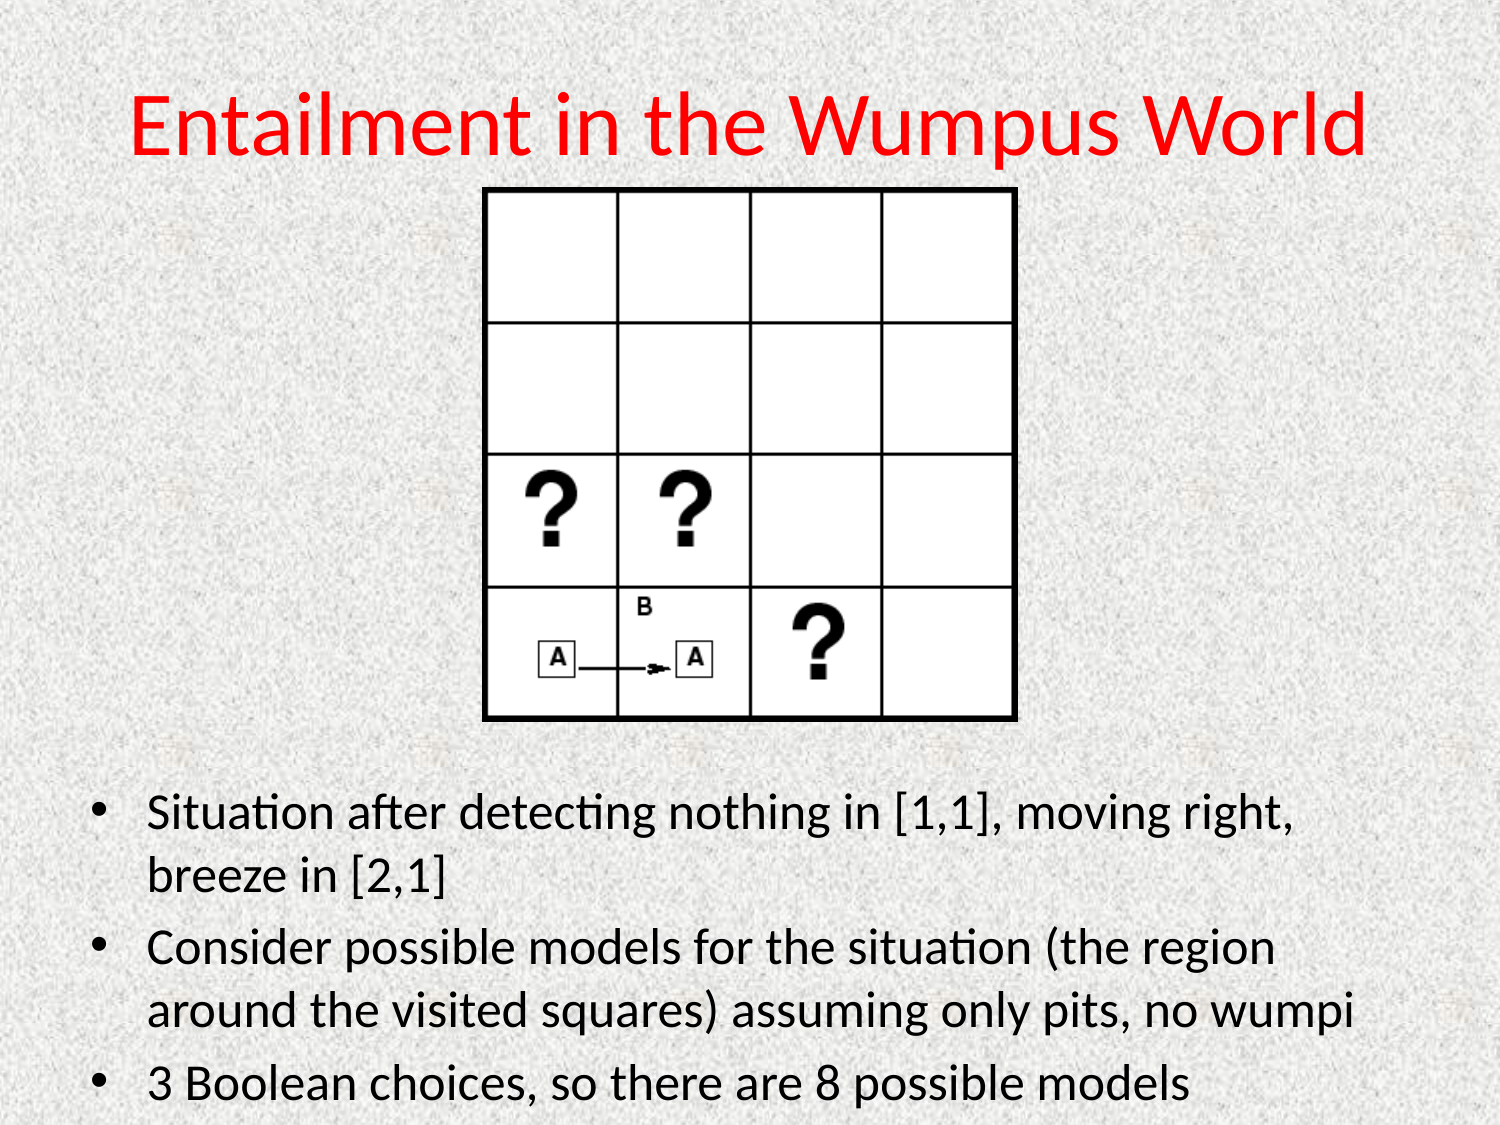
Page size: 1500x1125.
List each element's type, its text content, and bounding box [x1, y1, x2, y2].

picture [0, 0, 1500, 1125]
list Situation after detecting nothing in [1,1], moving right, breeze in [2,1] Consider possible models for the situation (the region around the visited squares) assuming only pits, no wumpi 3 Boolean choices, so there are 8 possible models [75, 770, 1425, 1125]
title Entailment in the Wumpus World [75, 24, 1425, 213]
